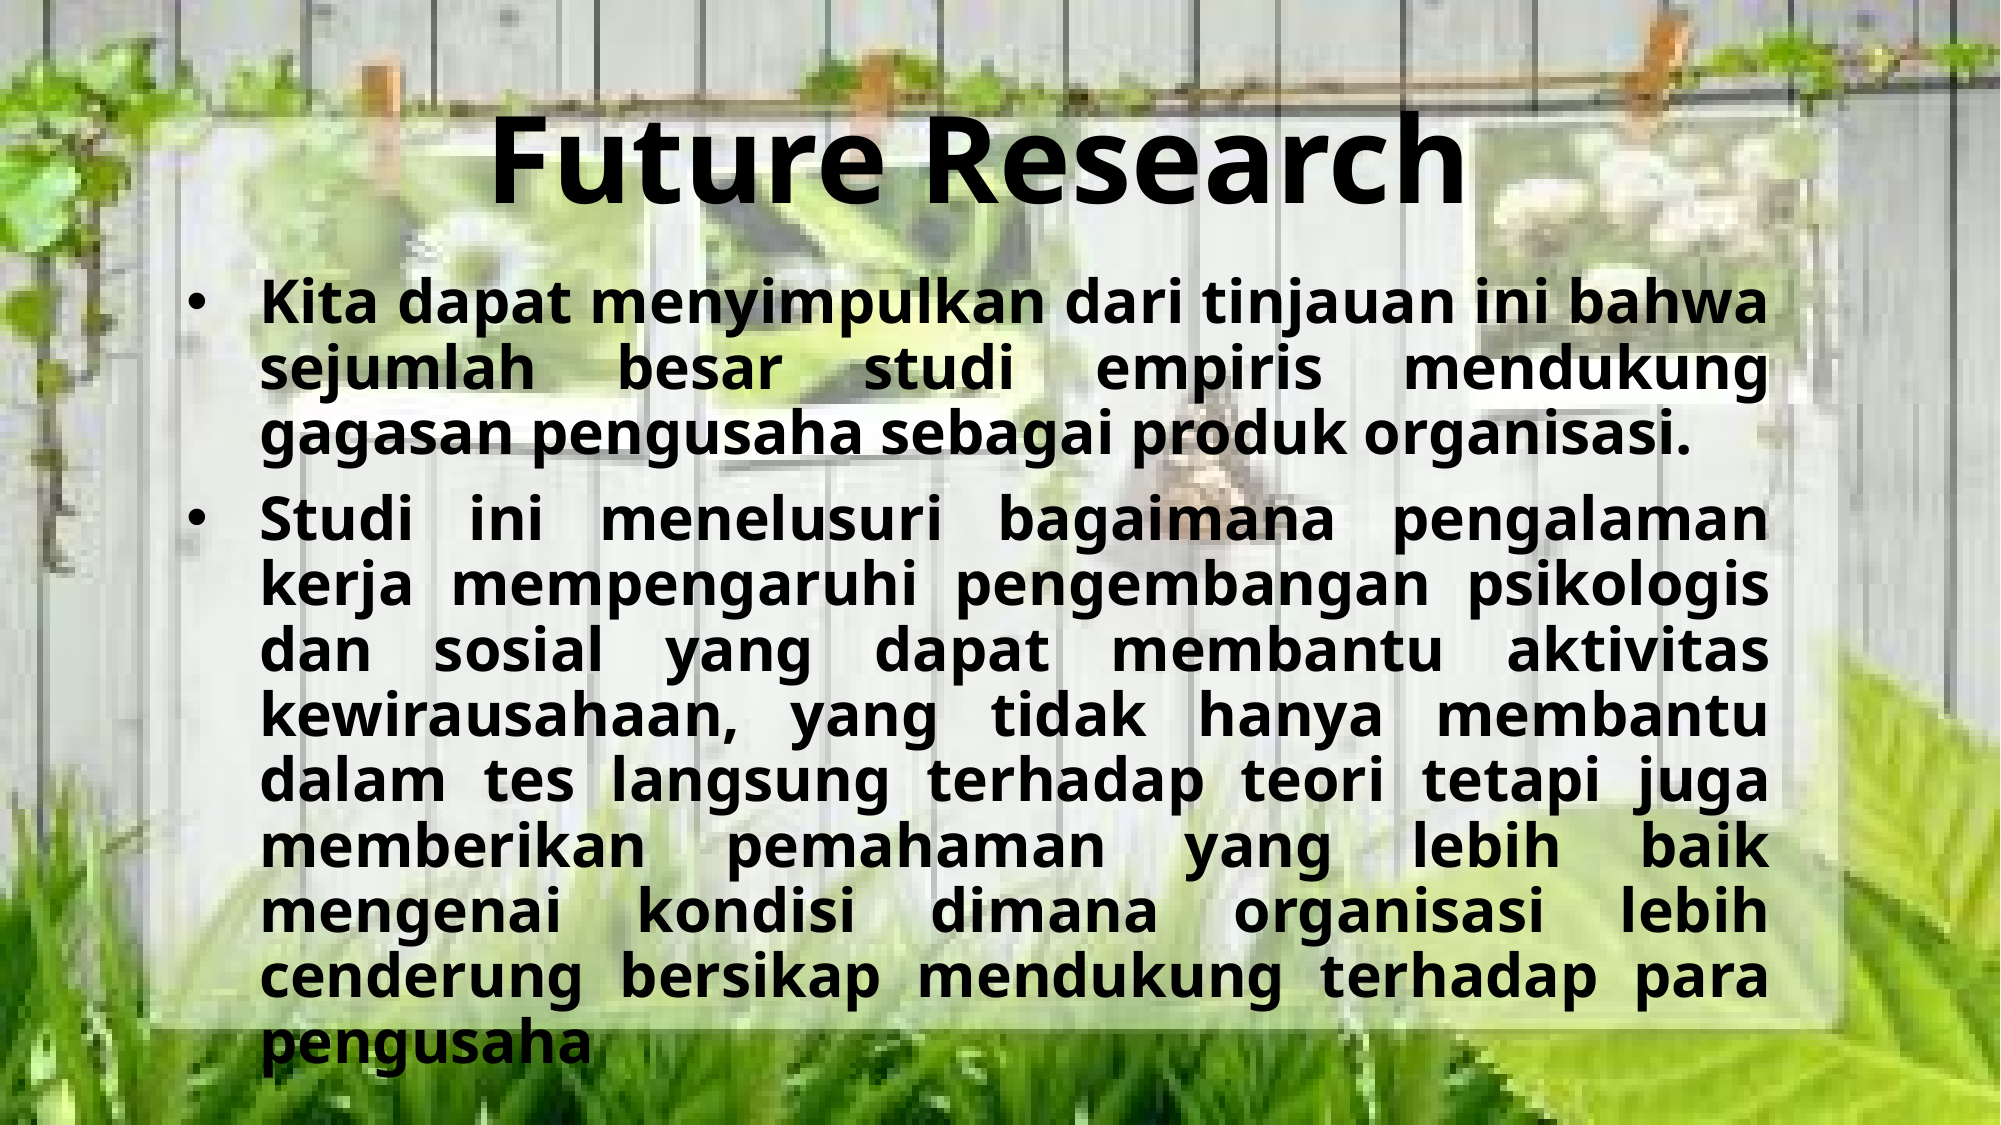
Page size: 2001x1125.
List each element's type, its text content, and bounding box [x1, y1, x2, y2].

title Future Research [171, 90, 1786, 237]
picture [0, 0, 2001, 1125]
subtitle Kita dapat menyimpulkan dari tinjauan ini bahwa sejumlah besar studi empiris mendukung gagasan pengusaha sebagai produk organisasi. Studi ini menelusuri bagaimana pengalaman kerja mempengaruhi pengembangan psikologis dan sosial yang dapat membantu aktivitas kewirausahaan, yang tidak hanya membantu dalam tes langsung terhadap teori tetapi juga memberikan pemahaman yang lebih baik mengenai kondisi dimana organisasi lebih cenderung bersikap mendukung terhadap para pengusaha [171, 264, 1786, 1100]
